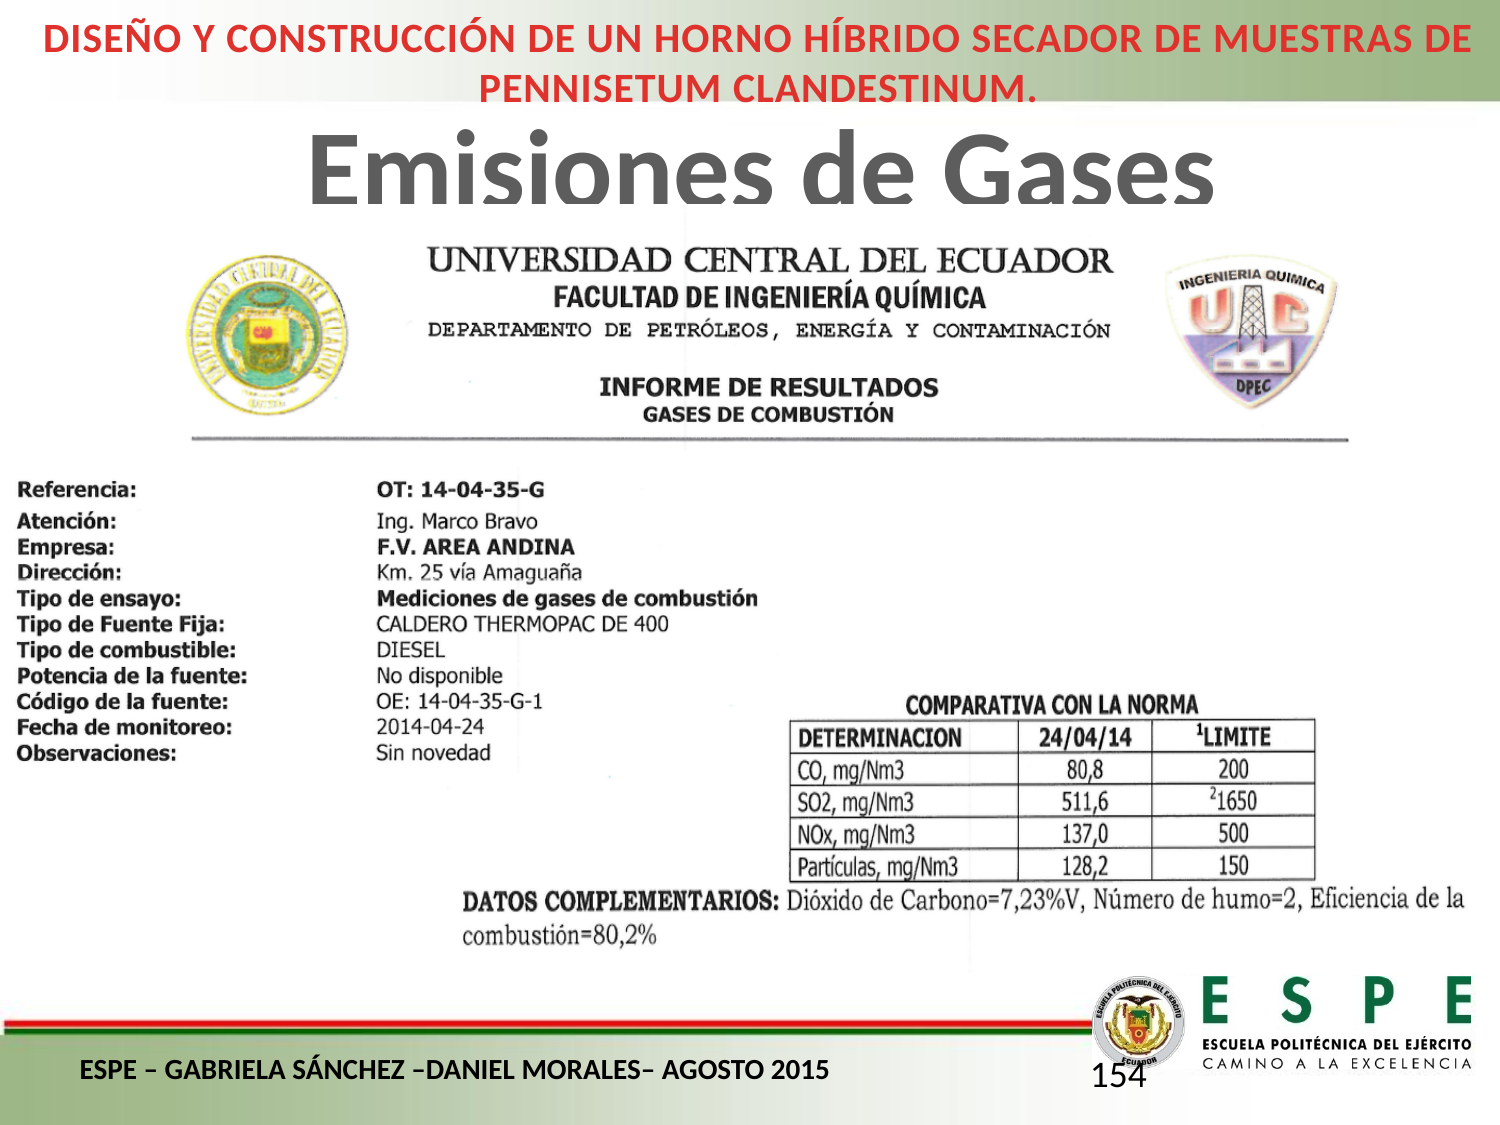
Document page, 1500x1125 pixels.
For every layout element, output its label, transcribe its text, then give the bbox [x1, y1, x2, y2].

text_box ESPE – GABRIELA SÁNCHEZ –DANIEL MORALES– AGOSTO 2015 [64, 1042, 988, 1103]
text_box Emisiones de Gases [41, 119, 1483, 239]
picture [0, 119, 1500, 1125]
slide_number 154 [1074, 1042, 1425, 1103]
text_box DISEÑO Y CONSTRUCCIÓN DE UN HORNO HÍBRIDO SECADOR DE MUESTRAS DE PENNISETUM CLANDESTINUM. [0, 3, 1500, 119]
